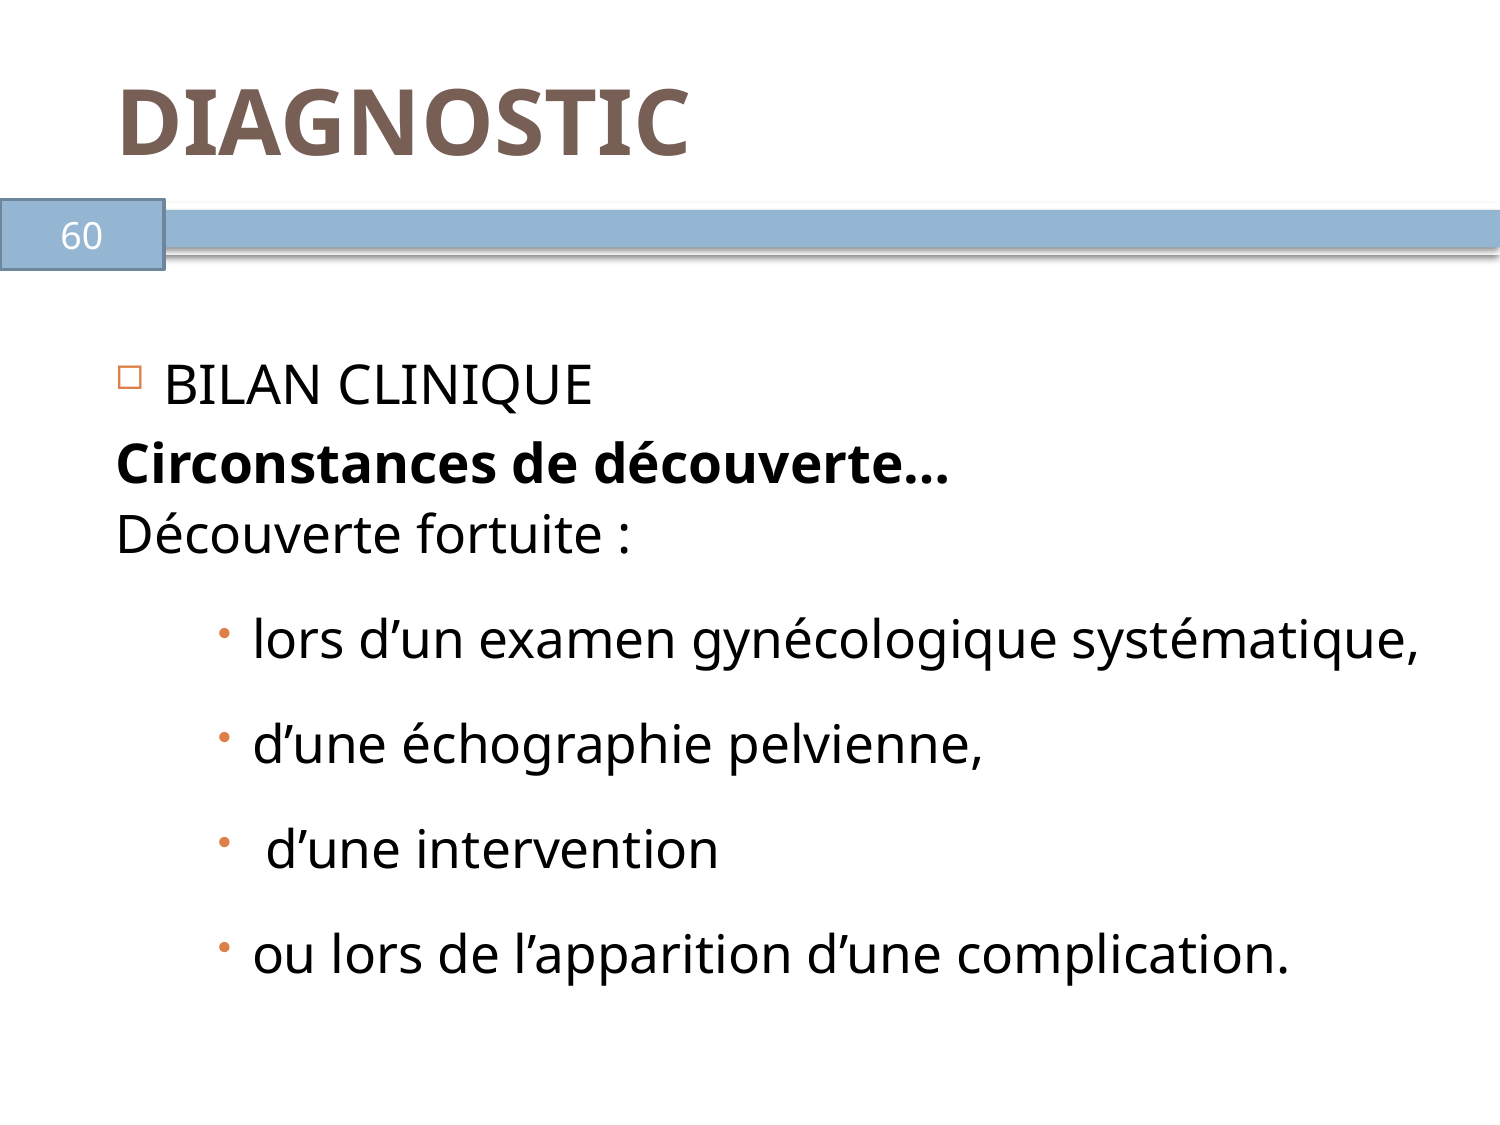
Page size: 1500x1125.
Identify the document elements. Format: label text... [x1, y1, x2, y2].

list BILAN CLINIQUE Circonstances de découverte… Découverte fortuite : lors d’un examen gynécologique systématique, d’une échographie pelvienne, d’une intervention ou lors de l’apparition d’une complication. [100, 262, 1439, 1079]
title DIAGNOSTIC [100, 37, 1439, 201]
text_box 60 [0, 198, 166, 271]
